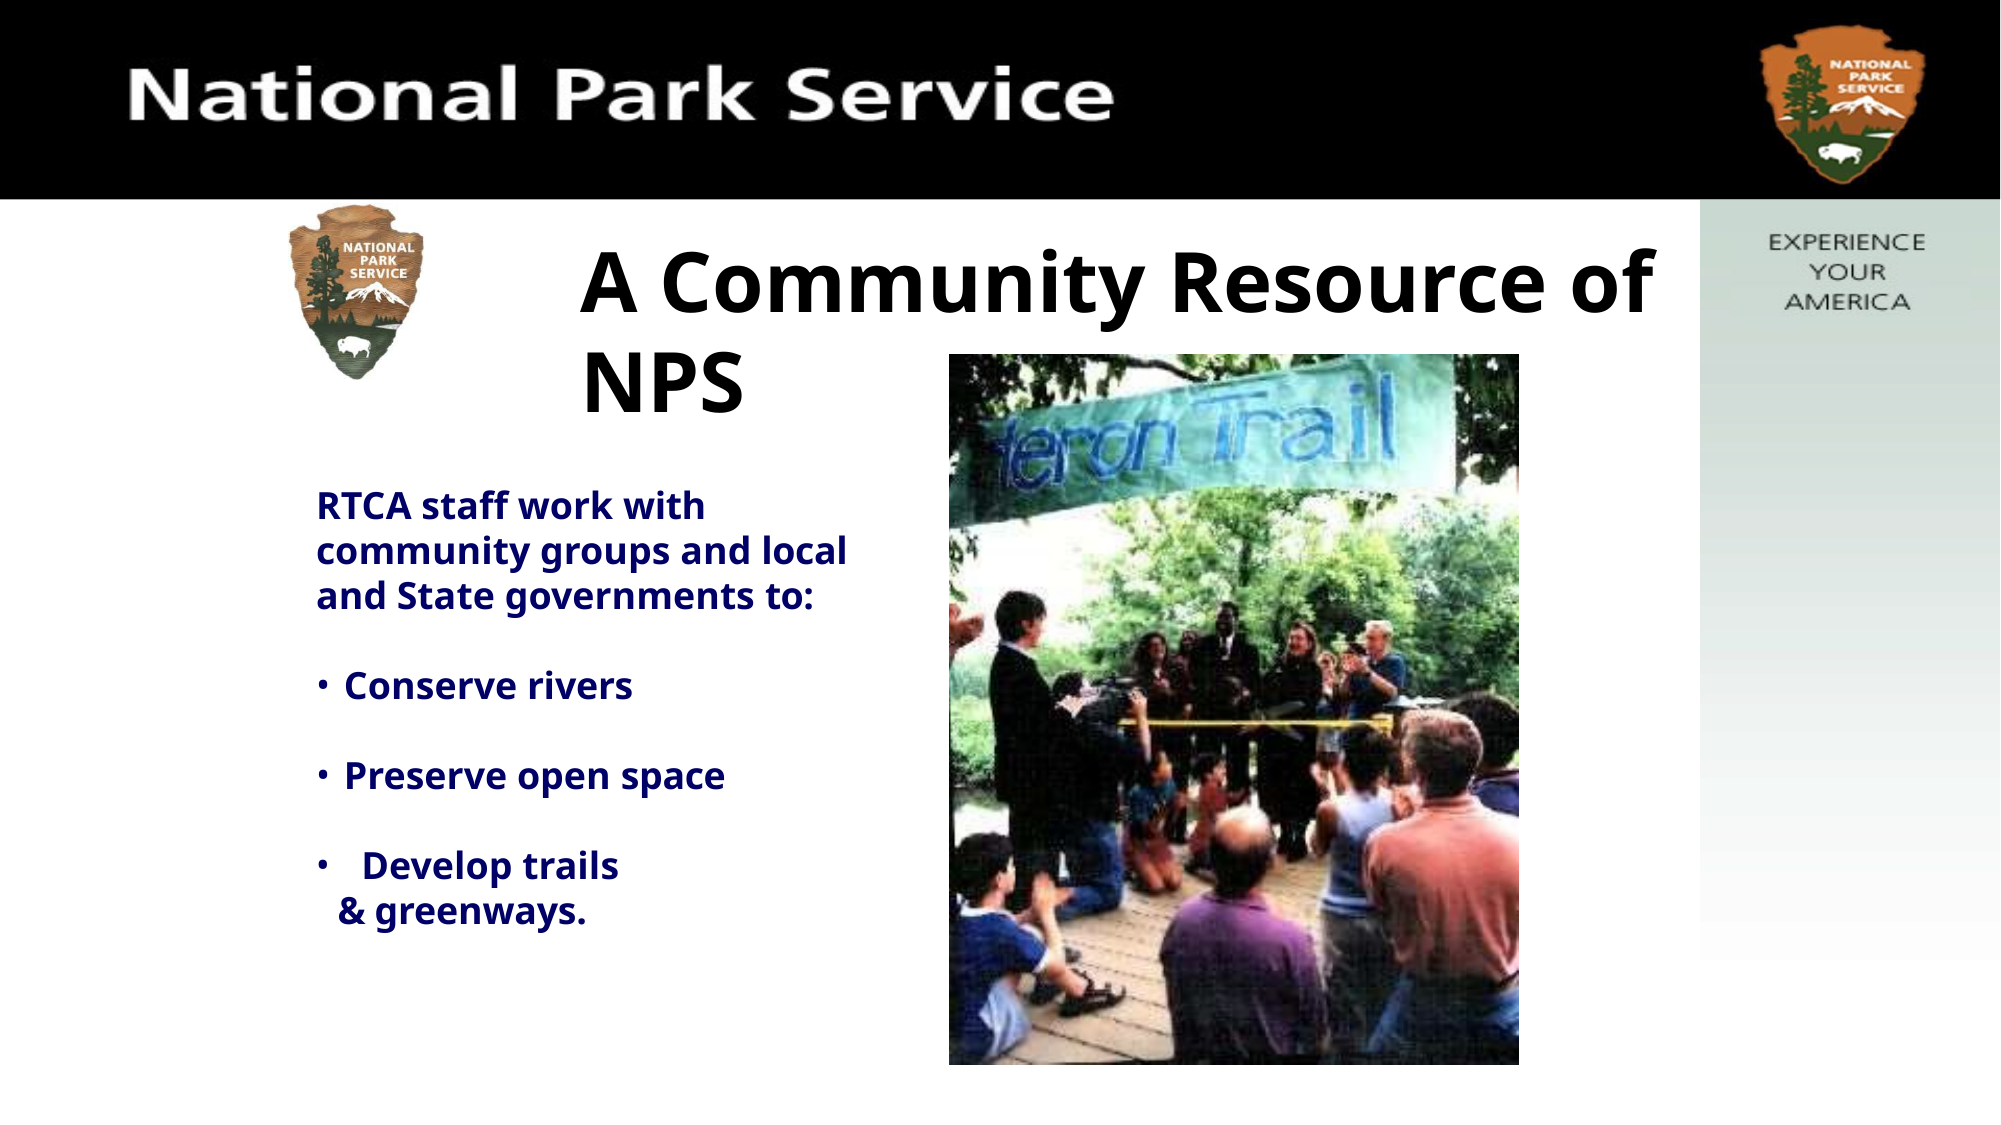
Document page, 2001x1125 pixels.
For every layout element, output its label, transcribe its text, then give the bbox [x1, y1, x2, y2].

picture [949, 354, 1519, 1066]
title A Community Resource of NPS [578, 227, 1738, 430]
picture [1700, 200, 2000, 960]
picture [287, 203, 424, 380]
text_box RTCA staff work with community groups and local and State governments to: Conserve rivers Preserve open space Develop trails & greenways. [313, 479, 889, 932]
picture [1720, 19, 1960, 192]
picture [126, 58, 1133, 133]
